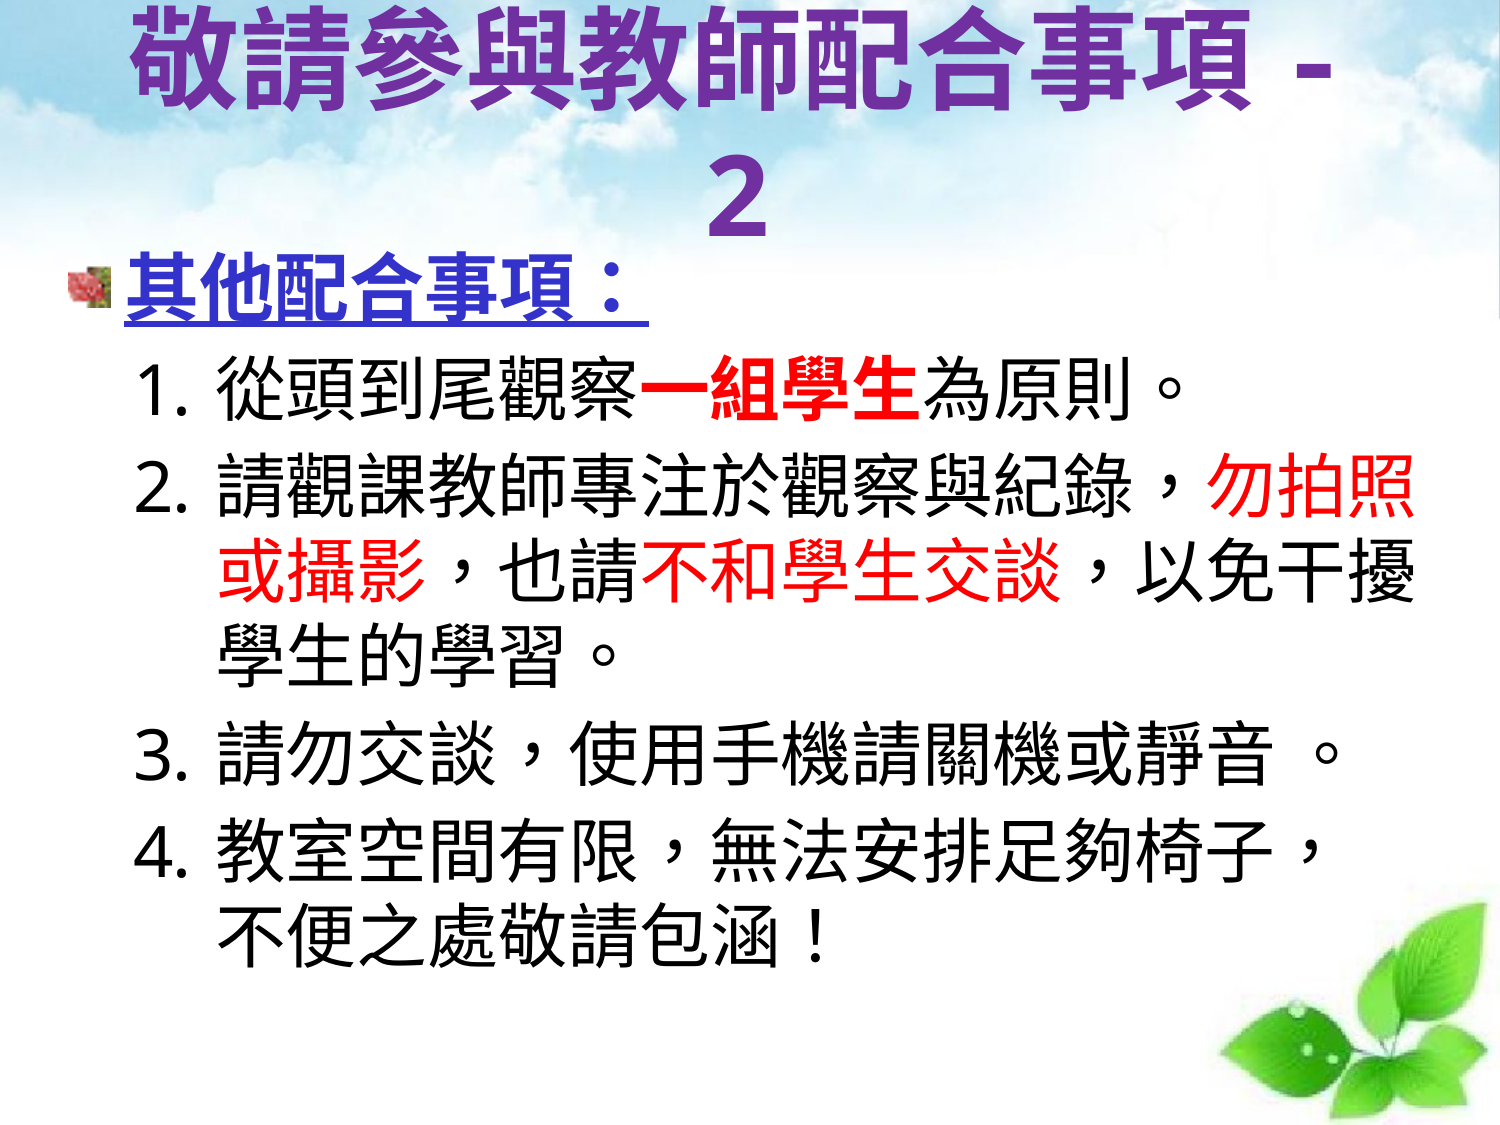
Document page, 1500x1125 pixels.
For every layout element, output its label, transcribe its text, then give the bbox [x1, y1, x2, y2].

picture [68, 265, 111, 308]
text_box 敬請參與教師配合事項-2 [100, 42, 1376, 206]
text_box 其他配合事項： 從頭到尾觀察一組學生為原則。 請觀課教師專注於觀察與紀錄，勿拍照或攝影，也請不和學生交談，以免干擾學生的學習。 請勿交談，使用手機請關機或靜音 。 教室空間有限，無法安排足夠椅子， 不便之處敬請包涵！ [53, 243, 1500, 1035]
picture [0, 0, 1500, 1125]
